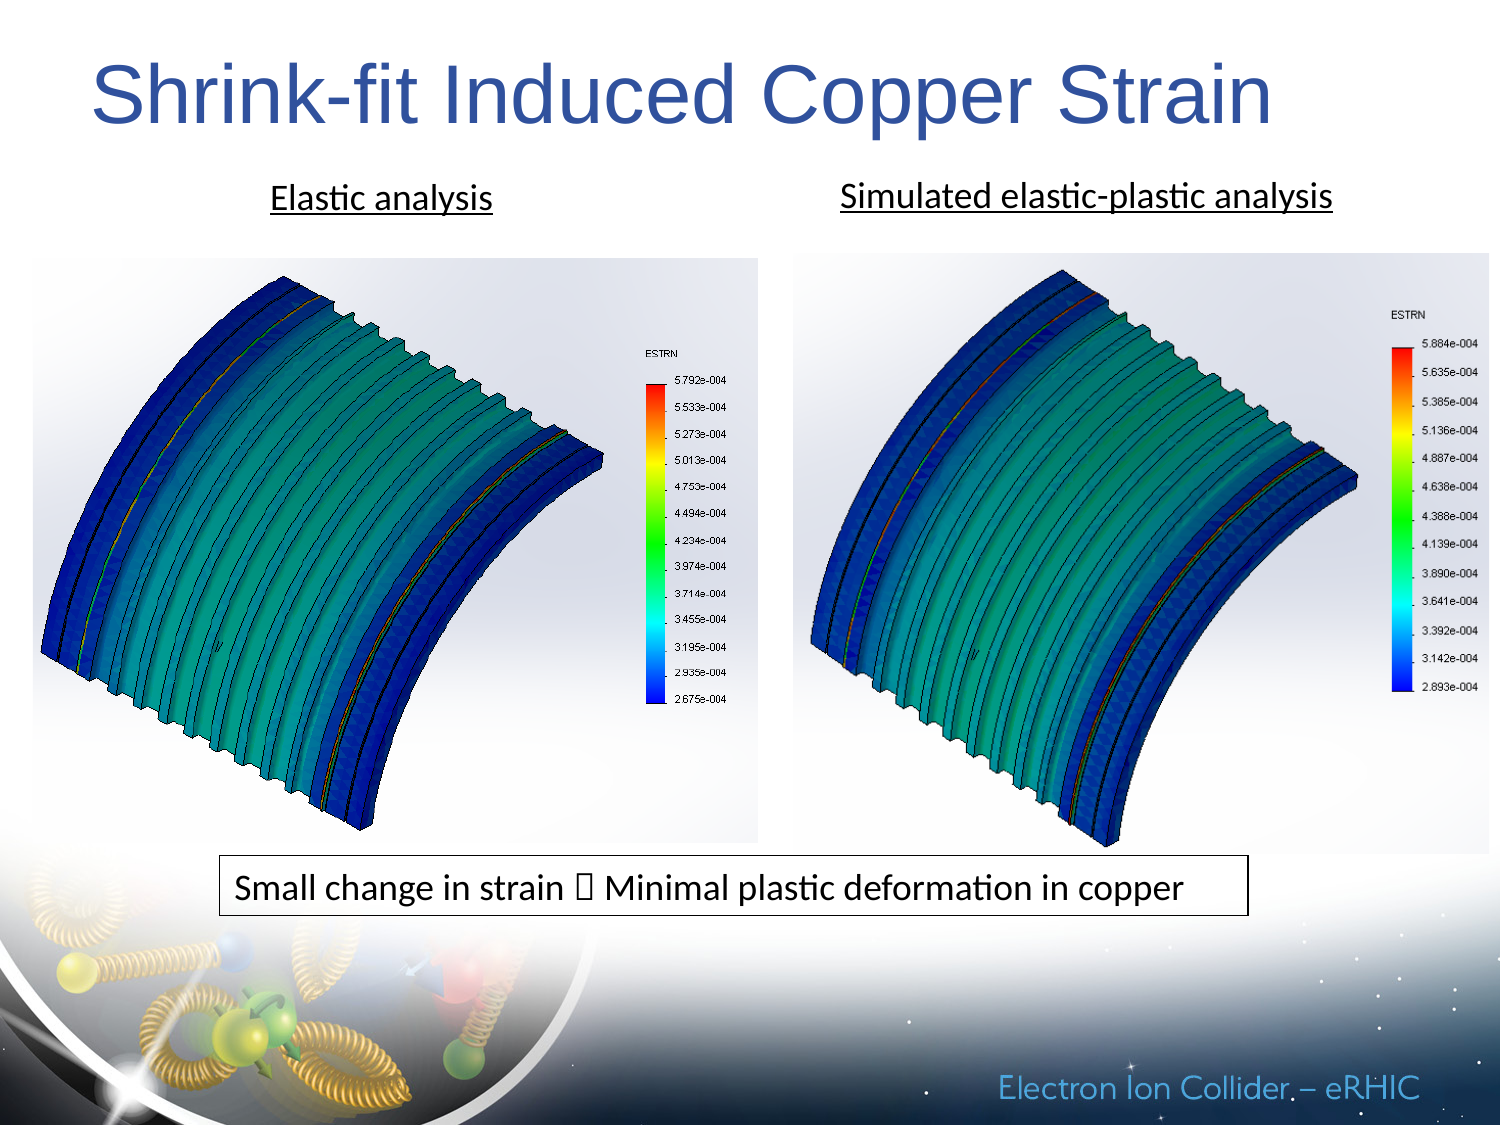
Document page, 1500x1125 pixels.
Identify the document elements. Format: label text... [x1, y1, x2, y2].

picture [0, 0, 1500, 1125]
text_box Simulated elastic-plastic analysis [825, 163, 1406, 224]
text_box Elastic analysis [255, 165, 542, 226]
title Shrink-fit Induced Copper Strain [75, 38, 1425, 155]
text_box Small change in strain  Minimal plastic deformation in copper [219, 855, 1248, 916]
